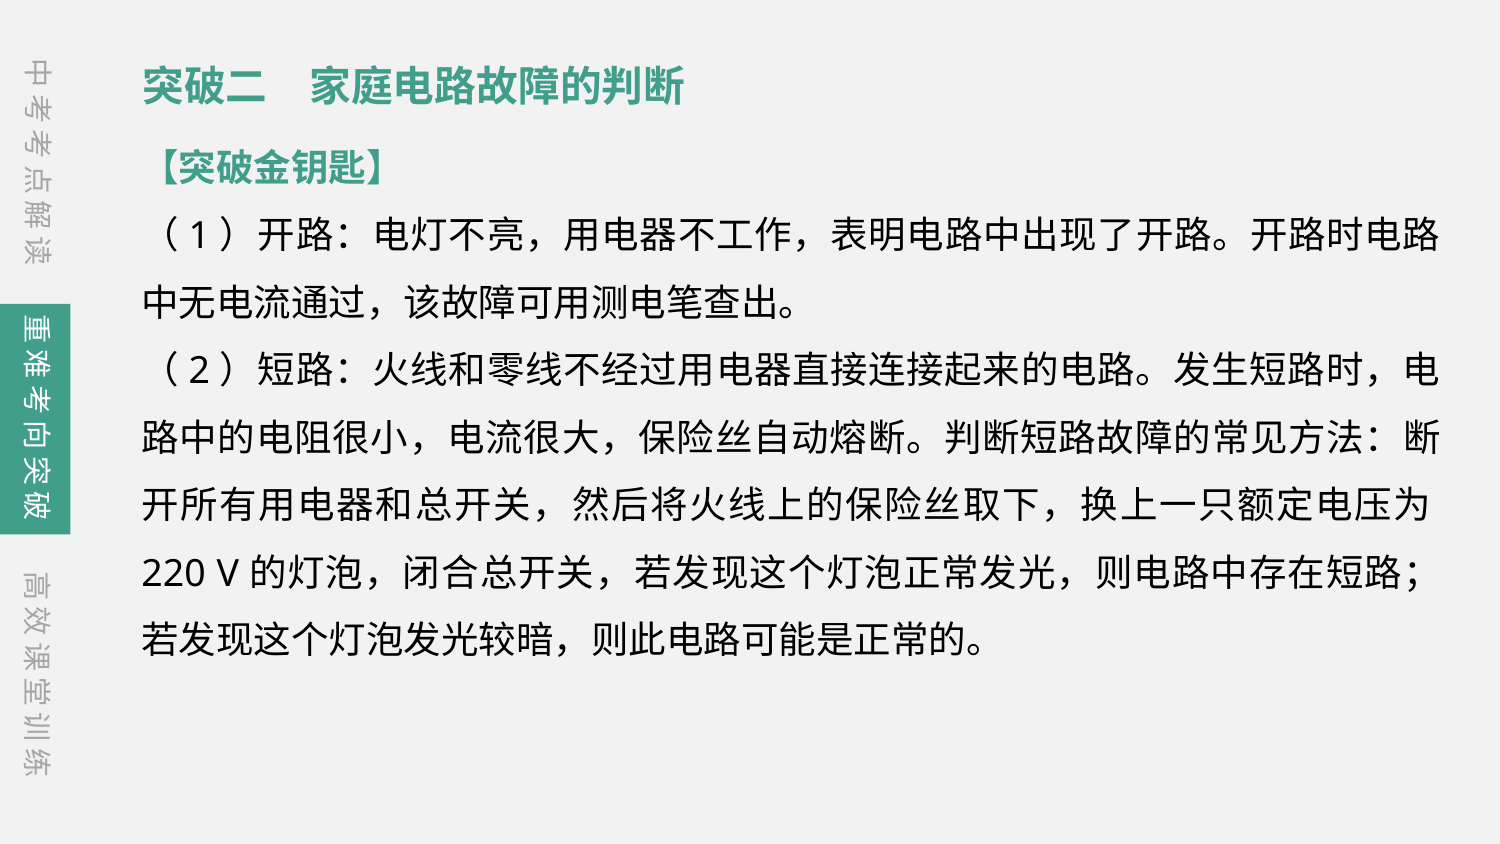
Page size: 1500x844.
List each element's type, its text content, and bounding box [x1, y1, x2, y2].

text_box 高效课堂训练 [15, 559, 63, 790]
text_box 中考考点解读 [15, 47, 63, 278]
text_box 【突破金钥匙】 （1）开路：电灯不亮，用电器不工作，表明电路中出现了开路。开路时电路中无电流通过，该故障可用测电笔查出。 （2）短路：火线和零线不经过用电器直接连接起来的电路。发生短路时，电路中的电阻很小，电流很大，保险丝自动熔断。判断短路故障的常见方法：断开所有用电器和总开关，然后将火线上的保险丝取下，换上一只额定电压为220 V的灯泡，闭合总开关，若发现这个灯泡正常发光，则电路中存在短路；若发现这个灯泡发光较暗，则此电路可能是正常的。 [135, 115, 1447, 668]
text_box [0, 303, 71, 535]
text_box 突破二 家庭电路故障的判断 [136, 53, 916, 115]
text_box 重难考向突破 [15, 302, 63, 534]
